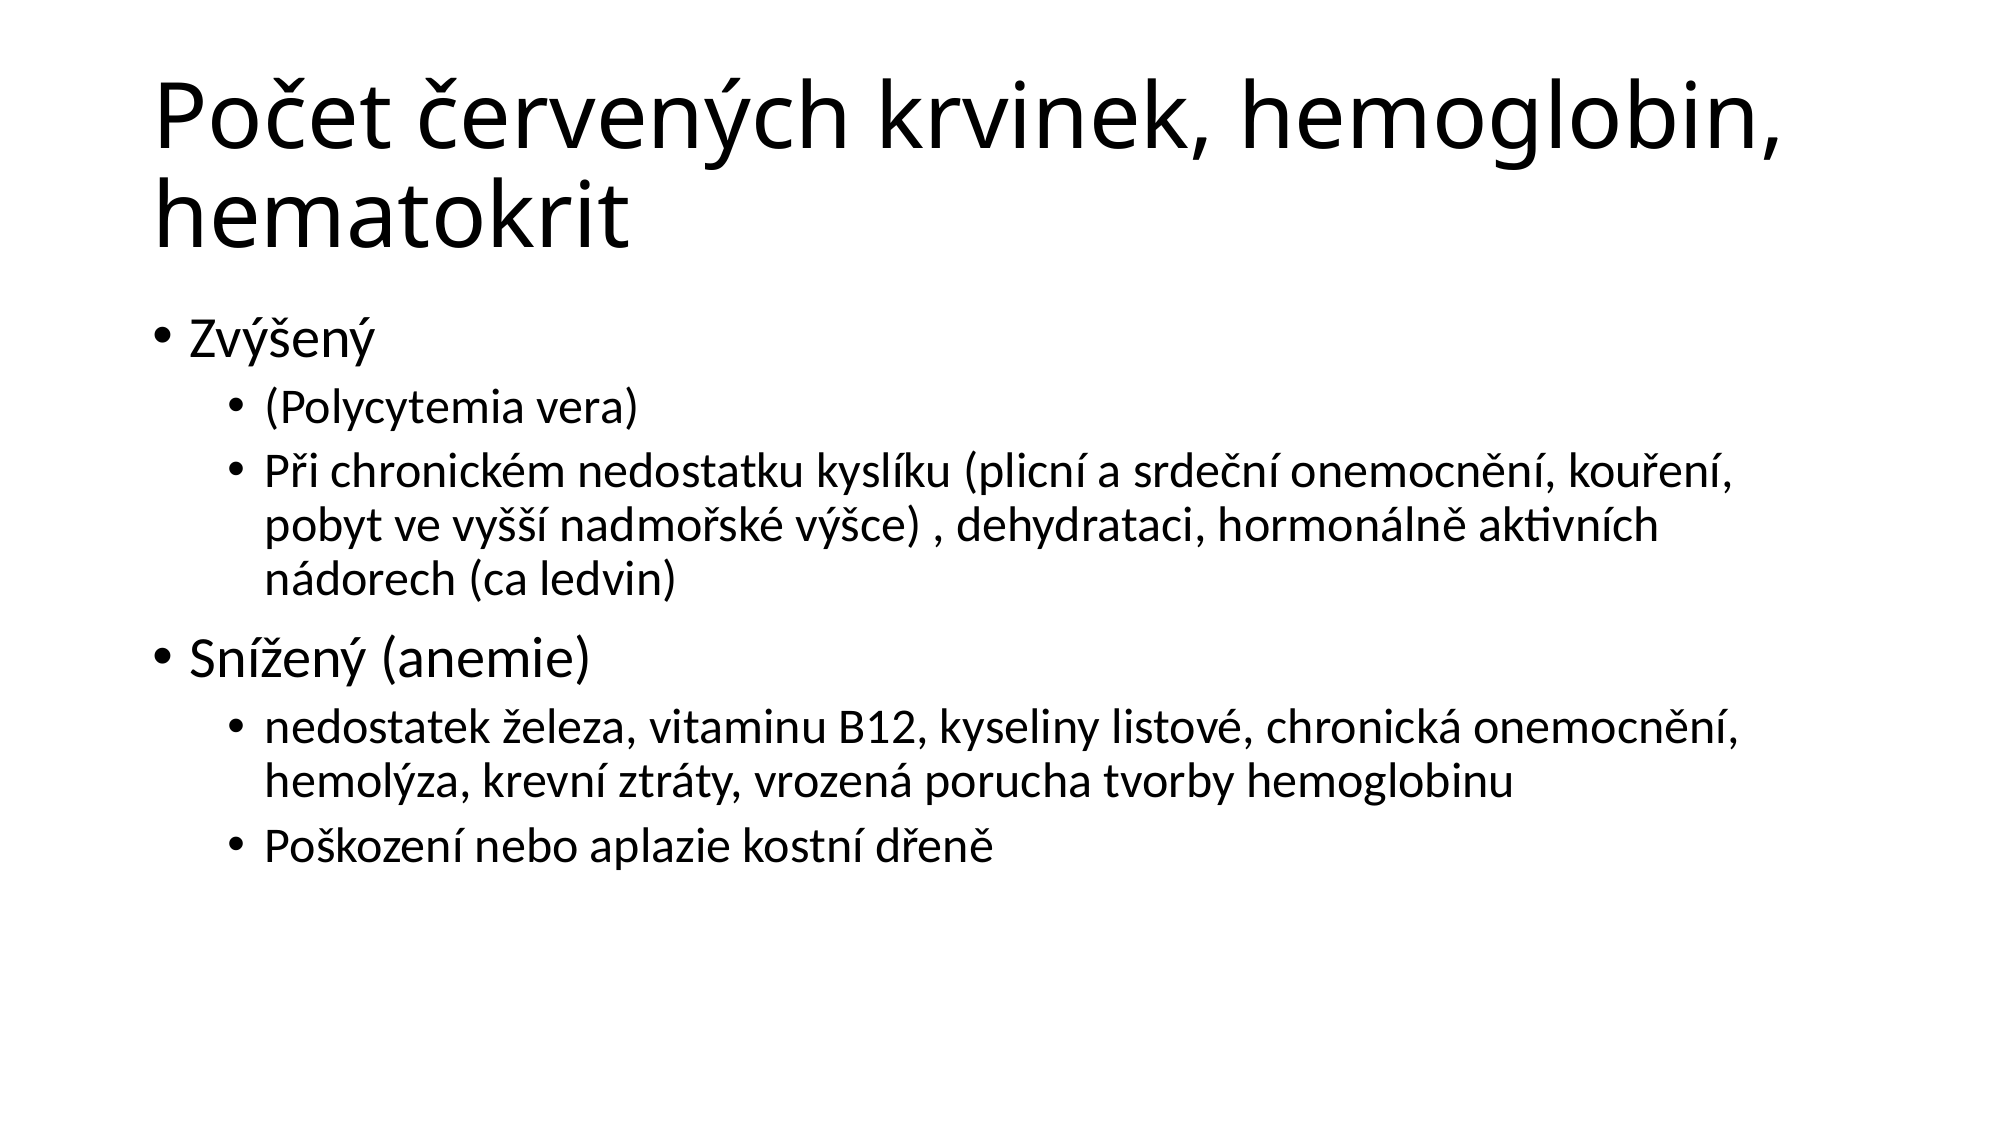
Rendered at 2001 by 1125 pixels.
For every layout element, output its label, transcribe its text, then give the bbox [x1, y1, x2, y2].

list Zvýšený (Polycytemia vera) Při chronickém nedostatku kyslíku (plicní a srdeční onemocnění, kouření, pobyt ve vyšší nadmořské výšce) , dehydrataci, hormonálně aktivních nádorech (ca ledvin) Snížený (anemie) nedostatek železa, vitaminu B12, kyseliny listové, chronická onemocnění, hemolýza, krevní ztráty, vrozená porucha tvorby hemoglobinu Poškození nebo aplazie kostní dřeně [137, 299, 1863, 1014]
title Počet červených krvinek, hemoglobin, hematokrit [137, 59, 1863, 278]
